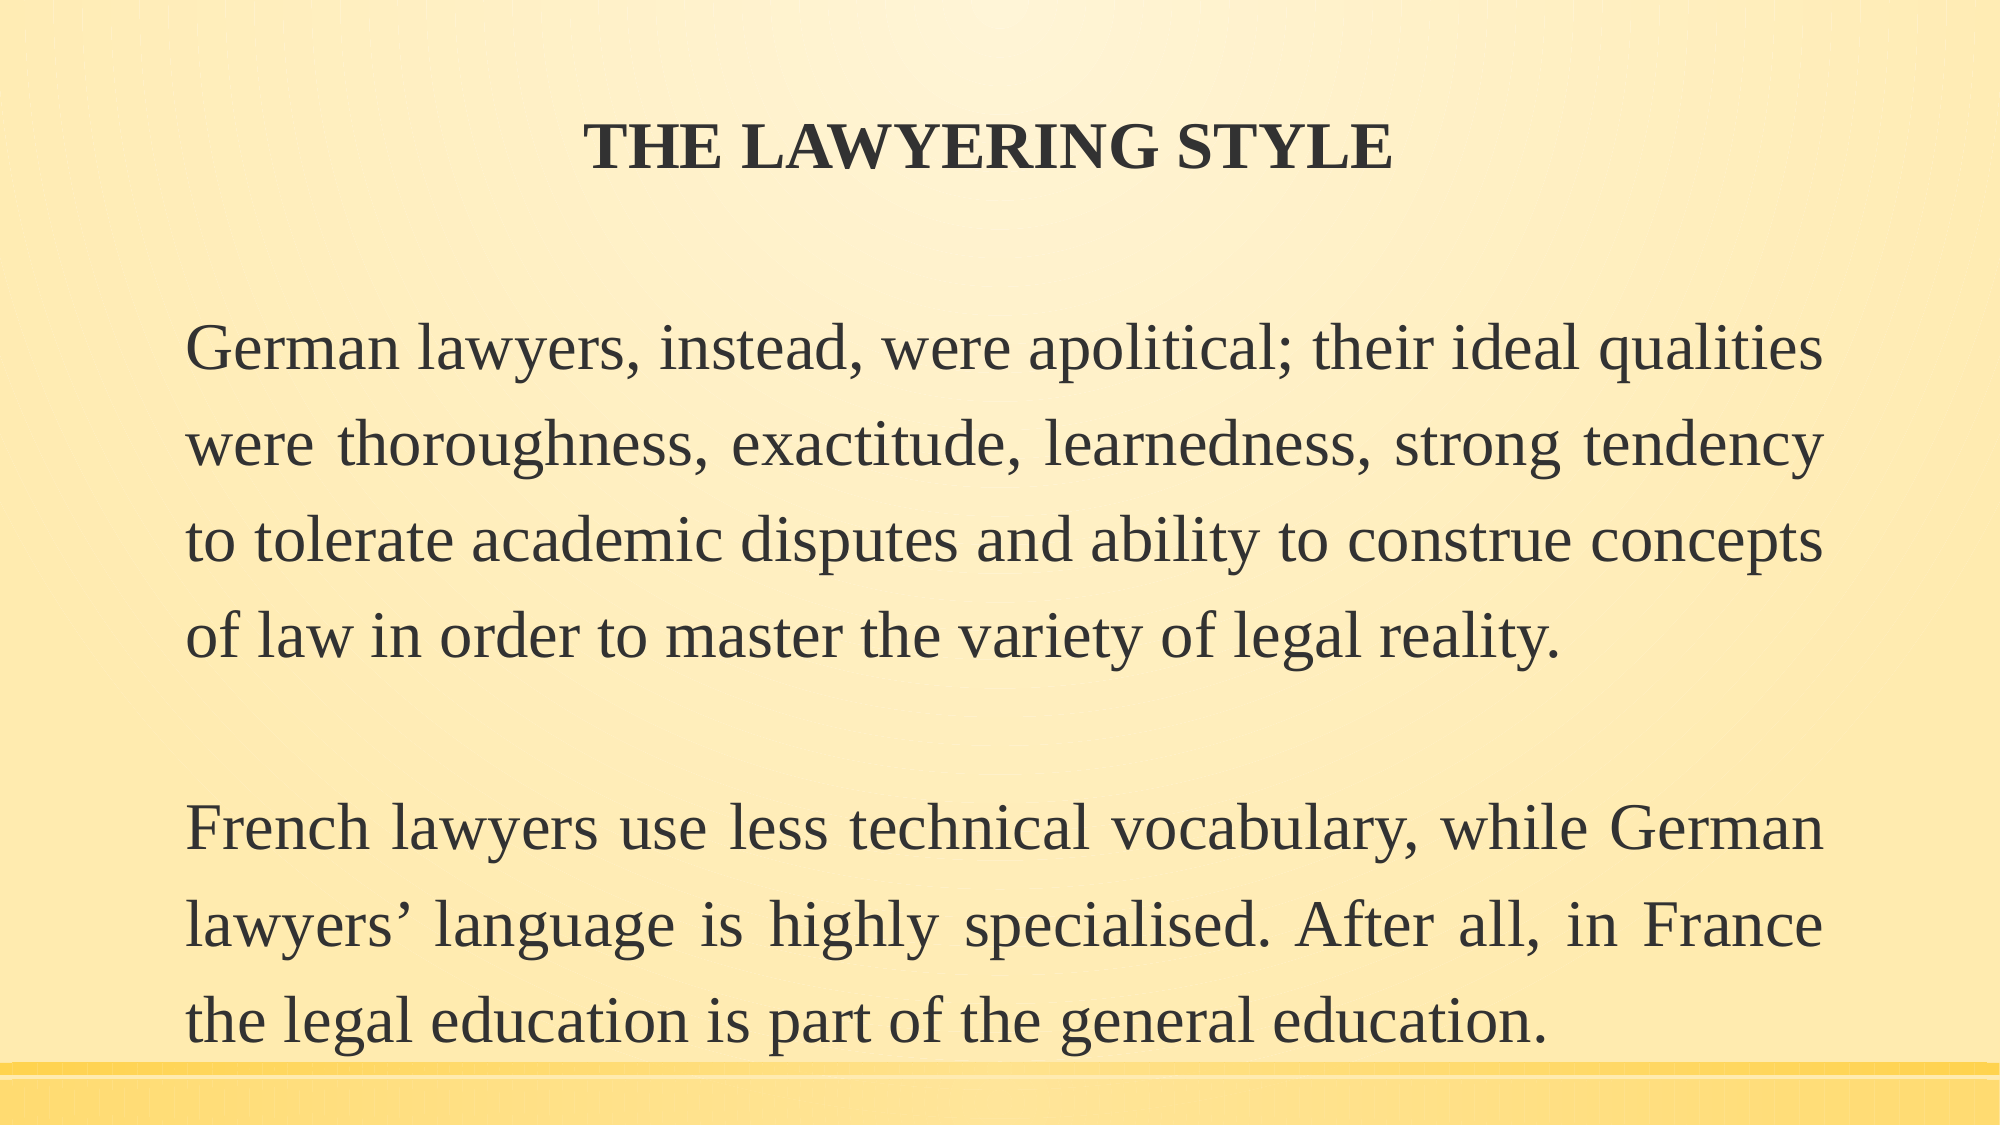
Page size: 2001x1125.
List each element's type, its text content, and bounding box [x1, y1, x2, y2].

title THE LAWYERING STYLE [71, 92, 1909, 191]
list German lawyers, instead, were apolitical; their ideal qualities were thoroughness, exactitude, learnedness, strong tendency to tolerate academic disputes and ability to construe concepts of law in order to master the variety of legal reality. French lawyers use less technical vocabulary, while German lawyers’ language is highly specialised. After all, in France the legal education is part of the general education. [163, 279, 1843, 1069]
